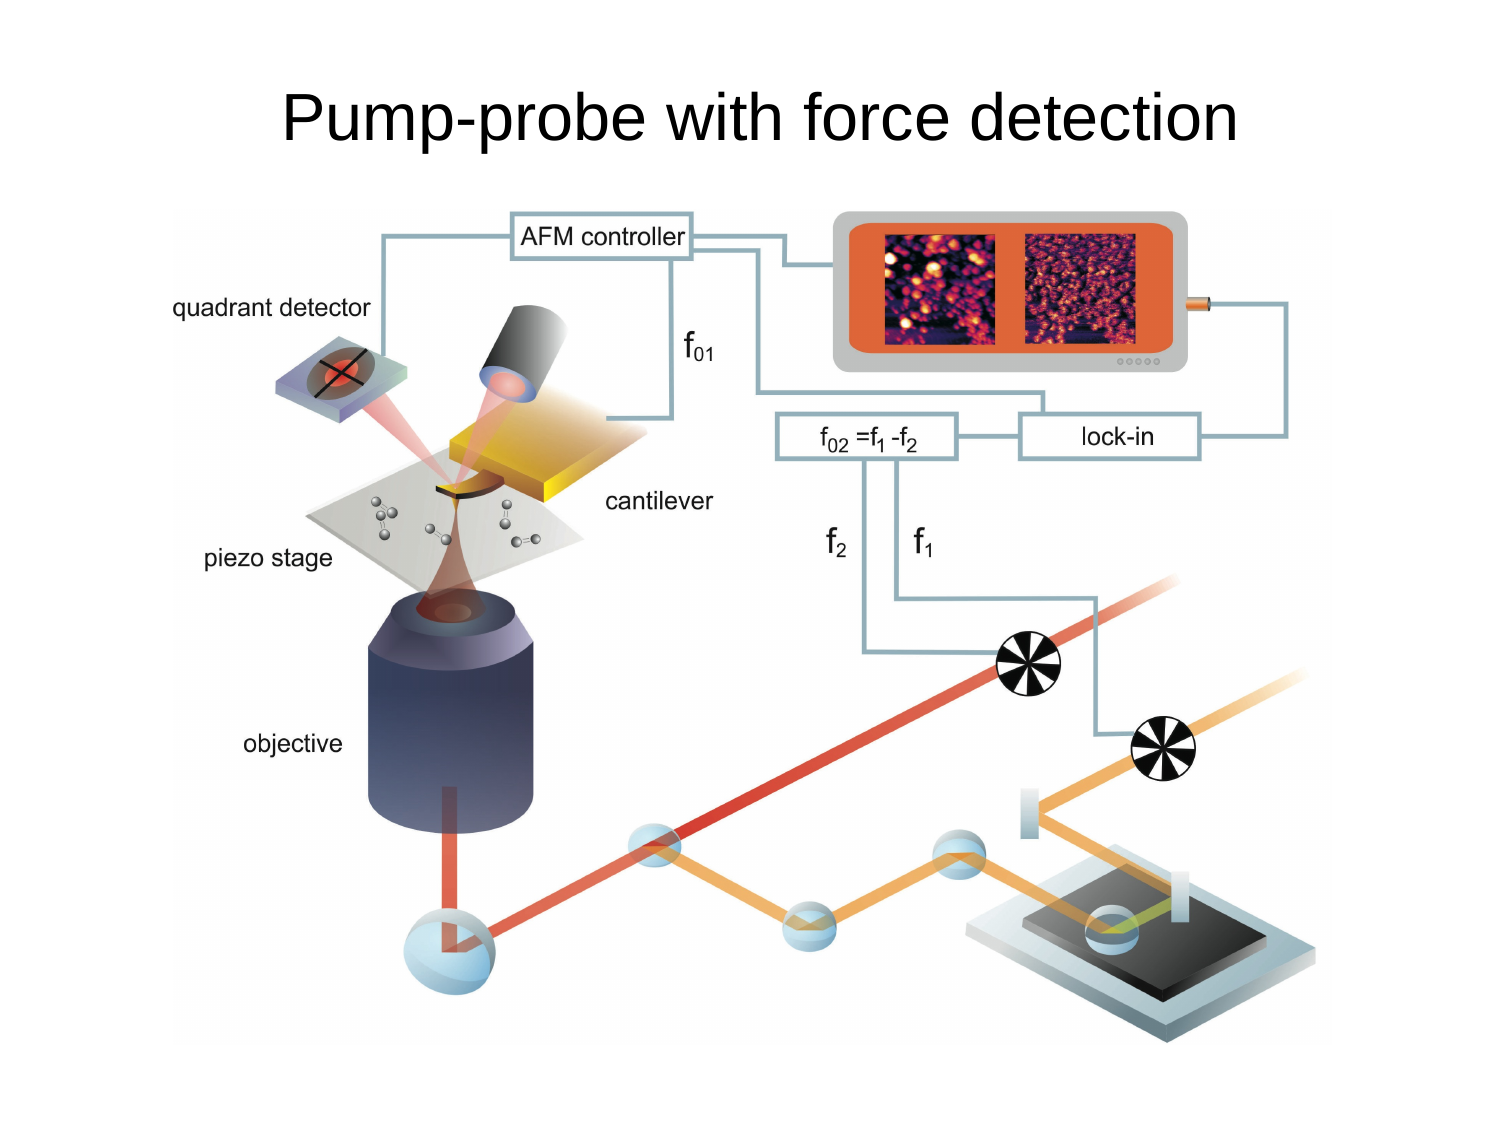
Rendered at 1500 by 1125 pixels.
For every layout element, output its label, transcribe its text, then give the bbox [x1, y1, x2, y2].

picture [172, 208, 1332, 1045]
title Pump-probe with force detection [85, 45, 1436, 183]
